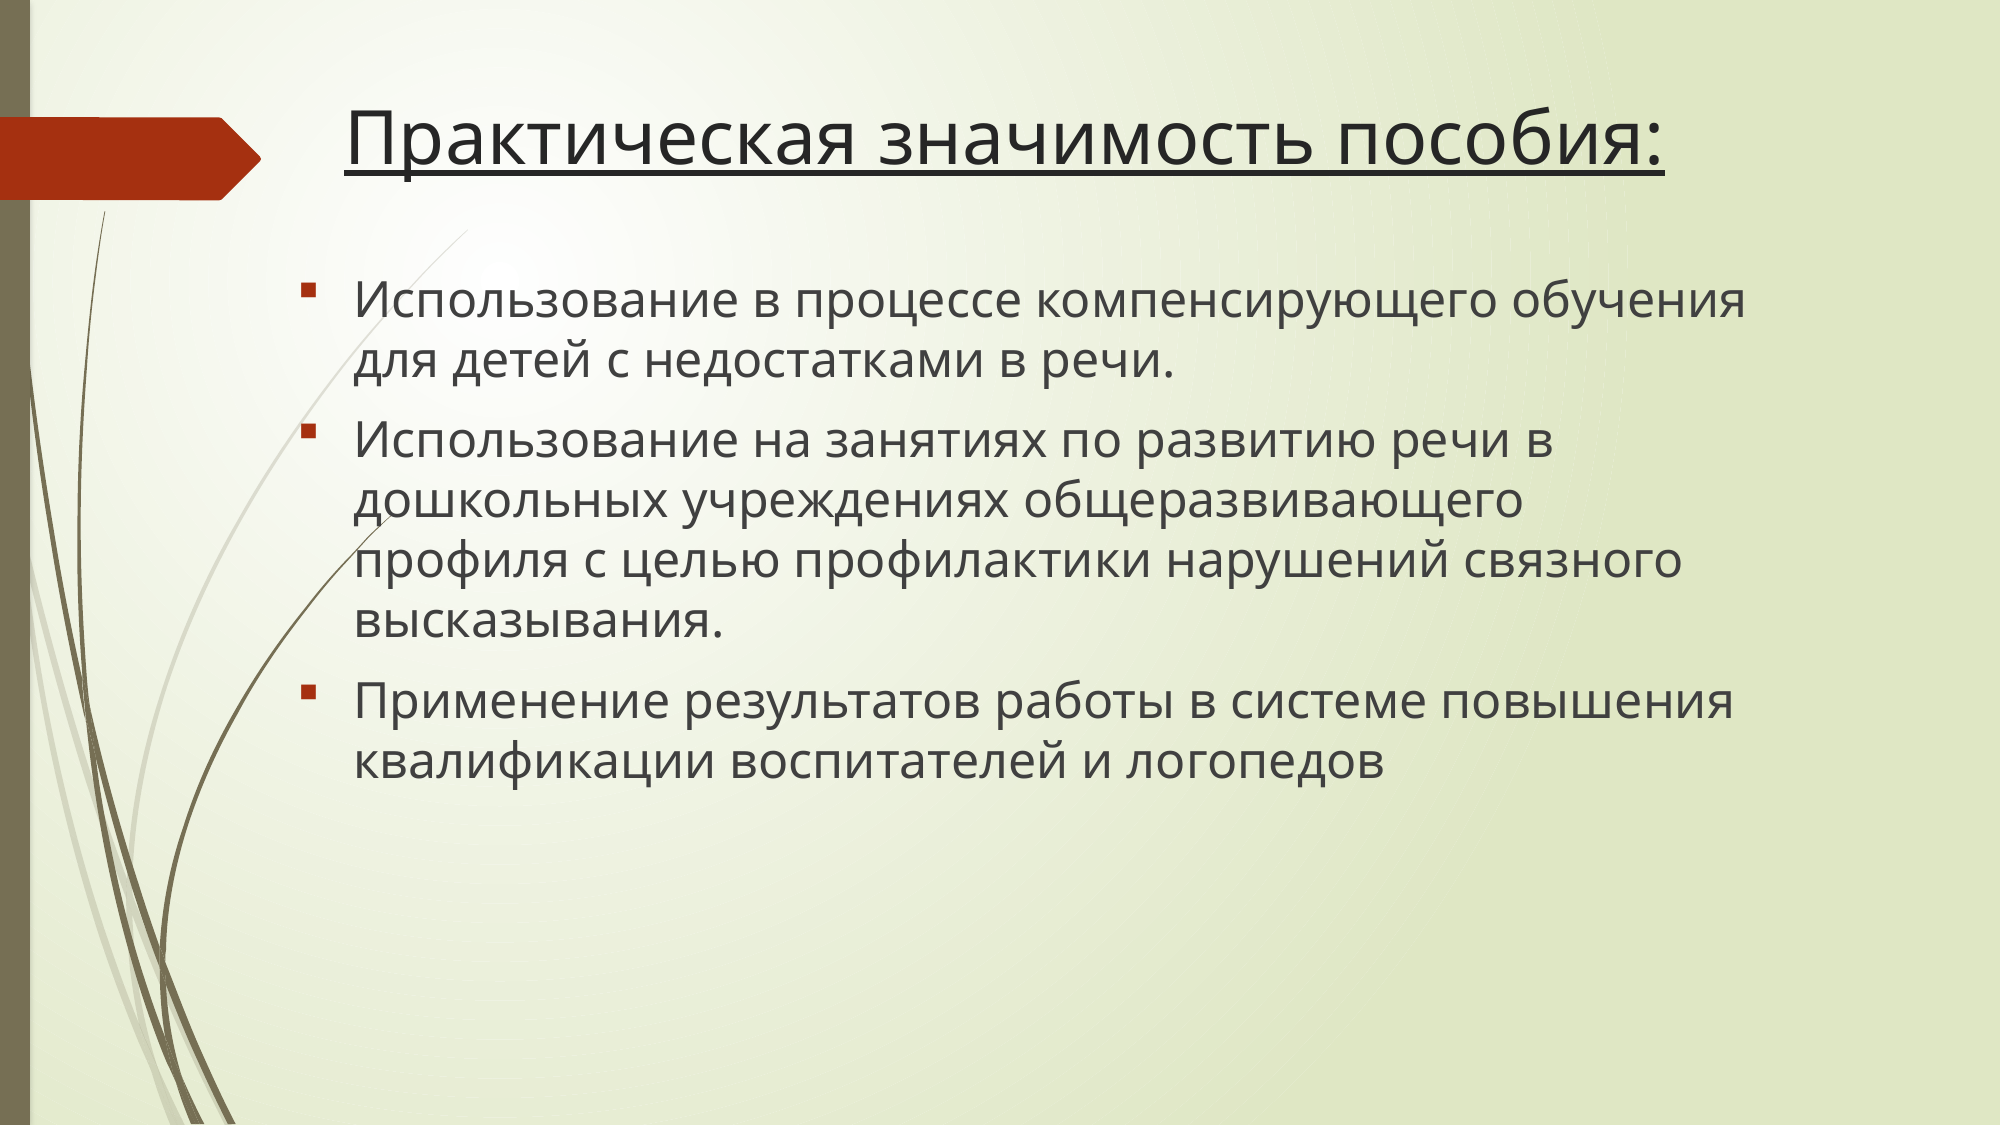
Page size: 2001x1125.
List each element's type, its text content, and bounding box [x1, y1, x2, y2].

title Практическая значимость пособия: [329, 82, 1765, 218]
list Использование в процессе компенсирующего обучения для детей с недостатками в речи. Использование на занятиях по развитию речи в дошкольных учреждениях общеразвивающего профиля с целью профилактики нарушений связного высказывания. Применение результатов работы в системе повышения квалификации воспитателей и логопедов [282, 259, 1765, 1089]
